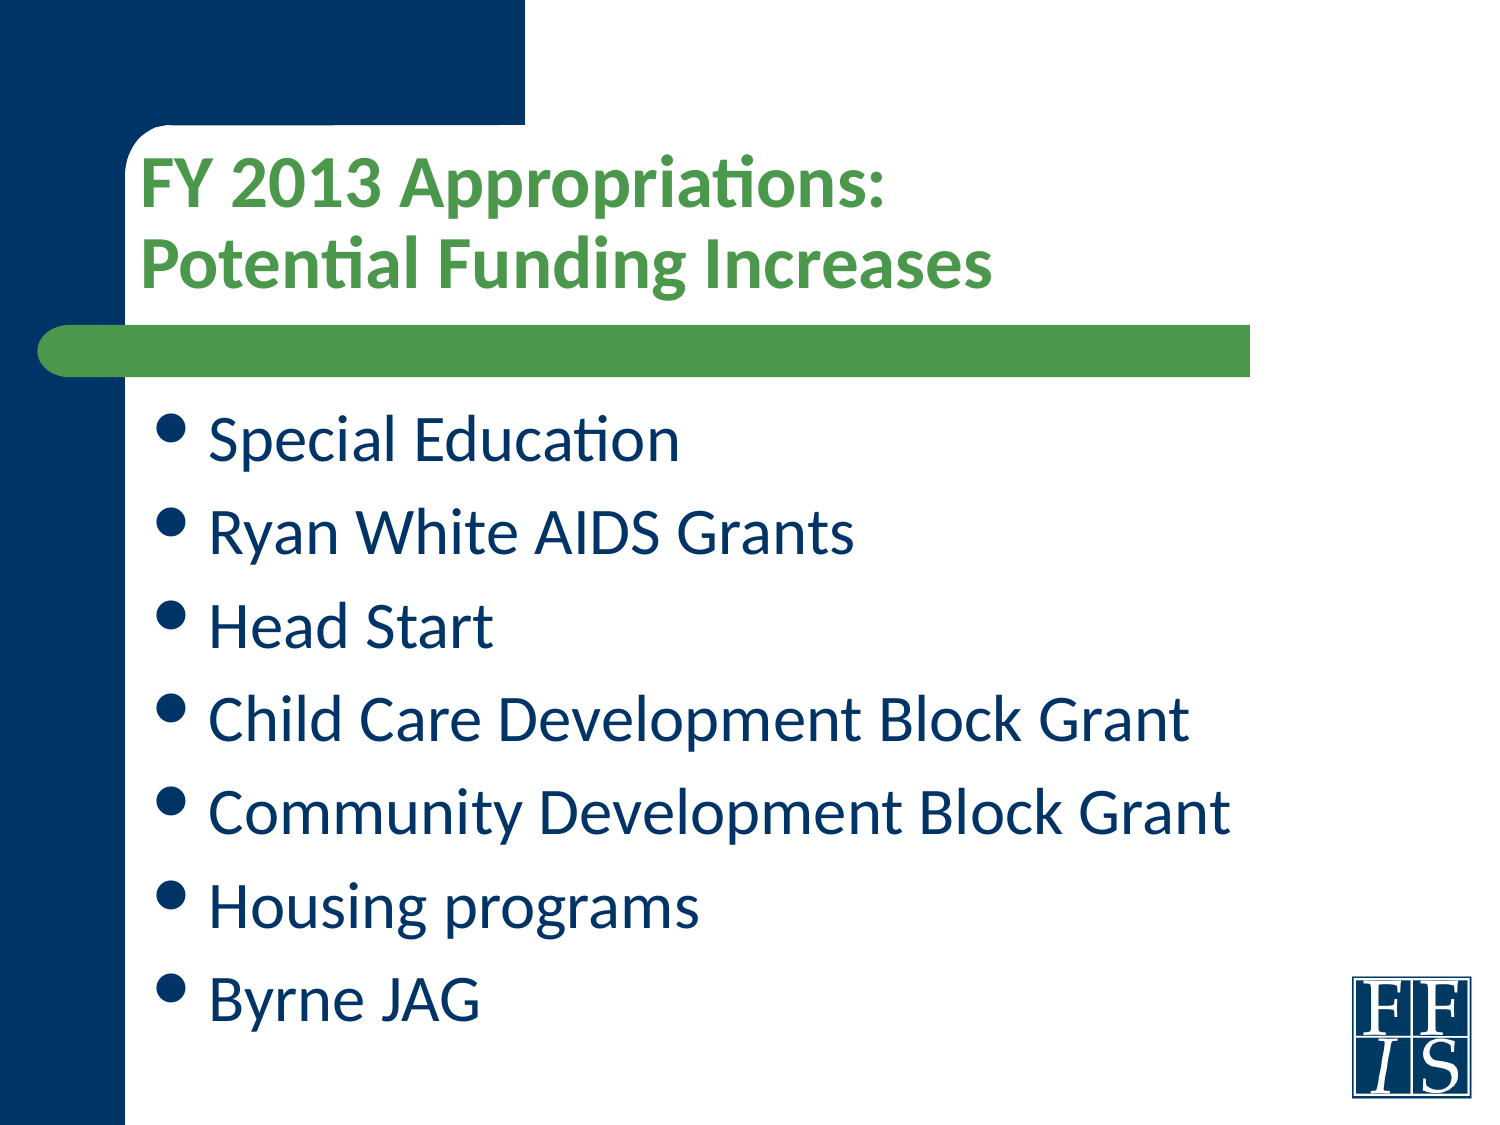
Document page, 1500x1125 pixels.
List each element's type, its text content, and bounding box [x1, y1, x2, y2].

picture [1349, 974, 1474, 1101]
title FY 2013 Appropriations: Potential Funding Increases [125, 125, 1425, 313]
list Special Education Ryan White AIDS Grants Head Start Child Care Development Block Grant Community Development Block Grant Housing programs Byrne JAG [137, 387, 1400, 999]
